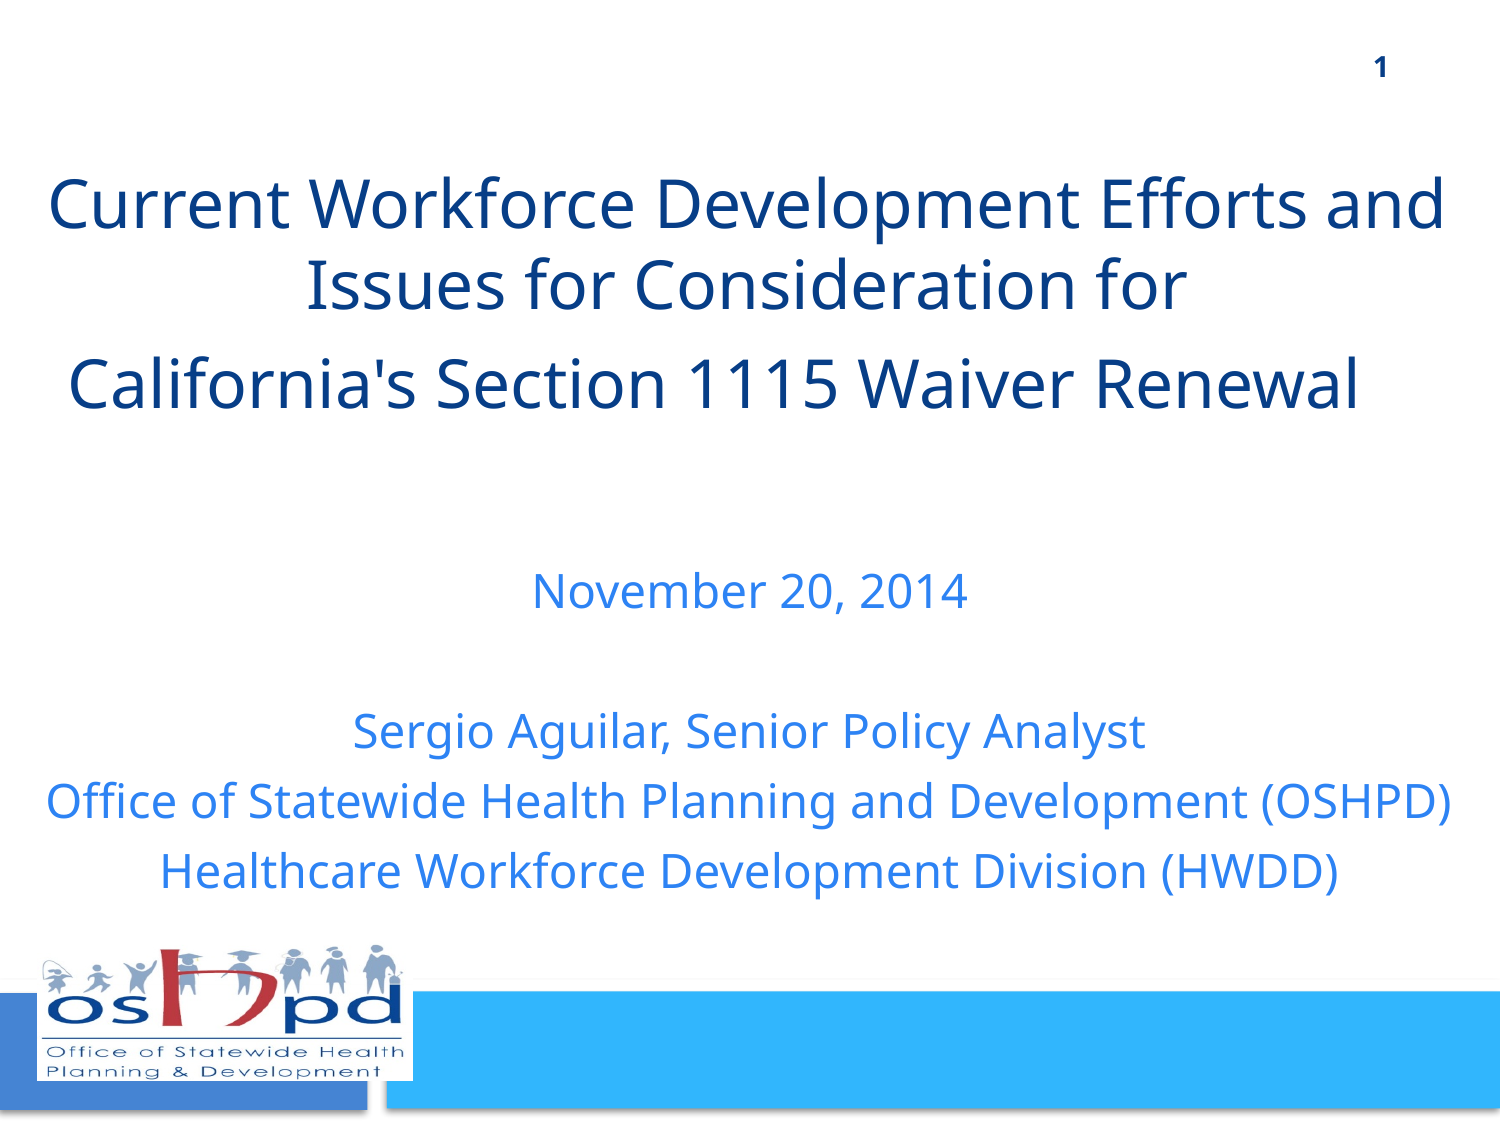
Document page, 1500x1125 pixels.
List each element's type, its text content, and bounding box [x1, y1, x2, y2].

picture [37, 937, 413, 1081]
slide_number 1 [1312, 37, 1450, 100]
subtitle November 20, 2014 Sergio Aguilar, Senior Policy Analyst Office of Statewide Health Planning and Development (OSHPD) Healthcare Workforce Development Division (HWDD) [24, 541, 1475, 917]
title Current Workforce Development Efforts and Issues for Consideration for California's Section 1115 Waiver Renewal [0, 95, 1498, 434]
